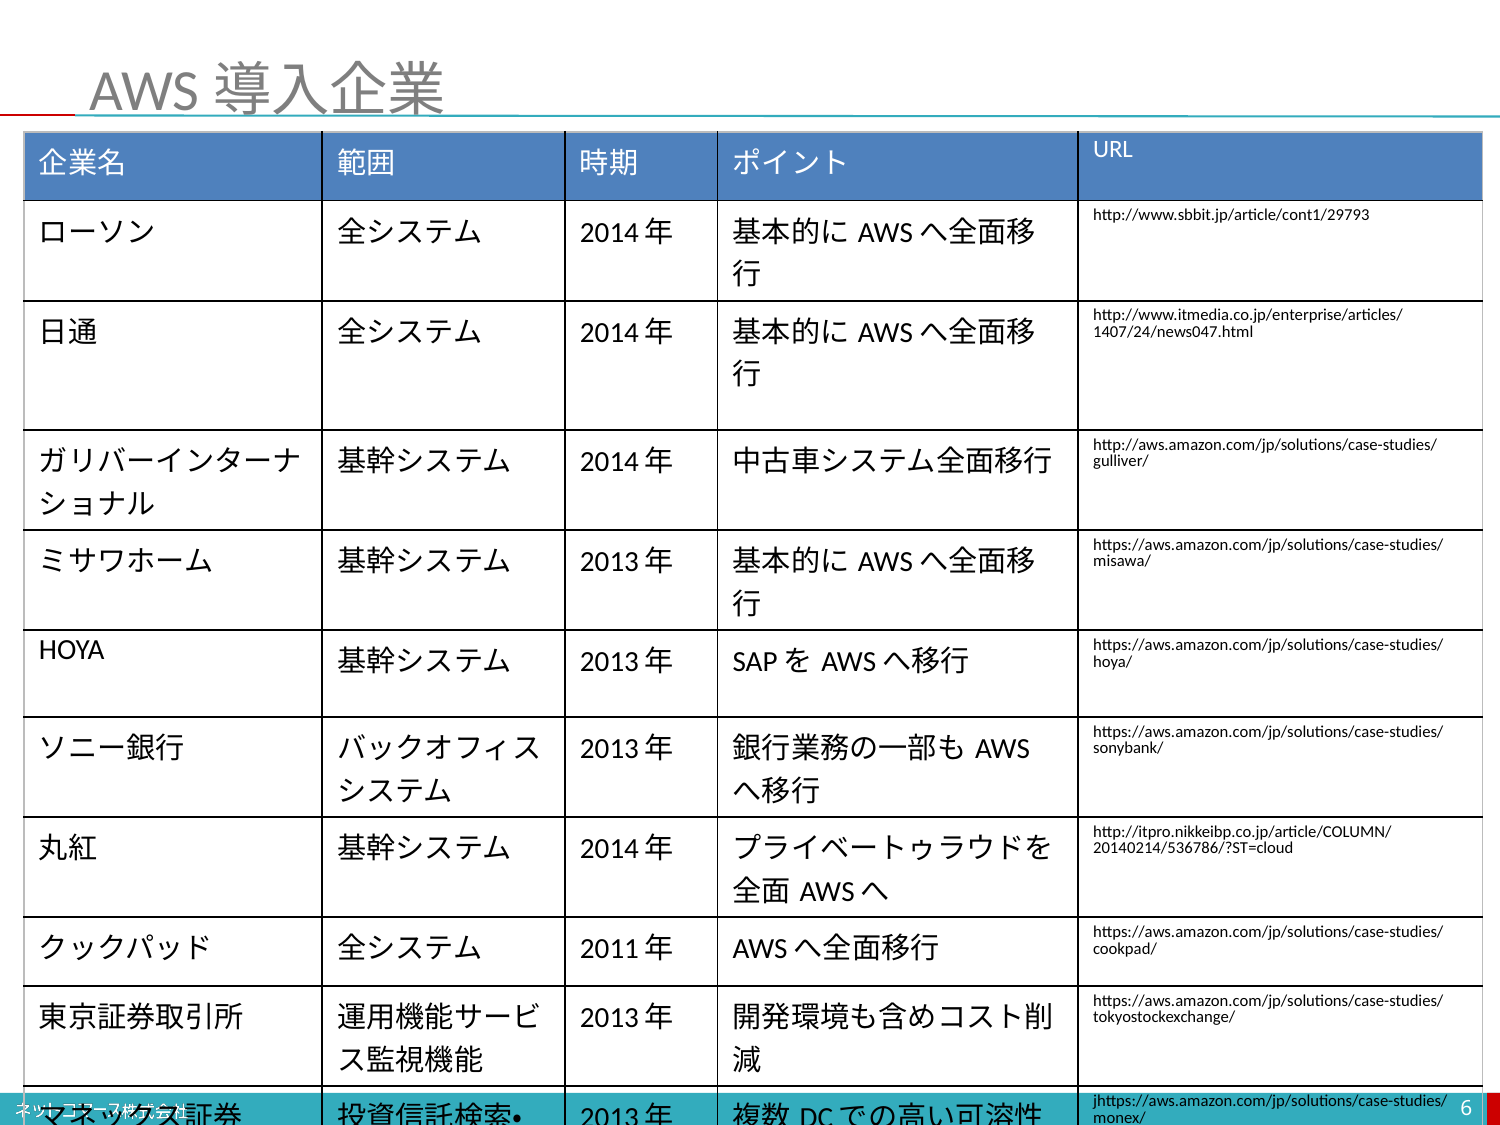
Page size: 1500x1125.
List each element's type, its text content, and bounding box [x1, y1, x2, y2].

table_cell クックパッド [25, 918, 321, 985]
table_cell jhttps://aws.amazon.com/jp/solutions/case-studies/monex/ [1079, 1087, 1482, 1125]
table_cell 基本的にAWSへ全面移行 [718, 201, 1077, 300]
table_cell SAPをAWSへ移行 [718, 631, 1077, 716]
table_cell 開発環境も含めコスト削減 [718, 987, 1077, 1085]
table_cell 基本的にAWSへ全面移行 [718, 531, 1077, 629]
table_cell 2014年 [566, 818, 717, 916]
table_cell 2013年 [566, 1087, 717, 1125]
table_cell http://itpro.nikkeibp.co.jp/article/COLUMN/20140214/536786/?ST=cloud [1079, 818, 1482, 916]
table_cell プライベートゥラウドを全面AWSへ [718, 818, 1077, 916]
table_cell 基幹システム [323, 631, 564, 716]
table_cell 運用機能サービス監視機能 [323, 987, 564, 1085]
table_cell 日通 [25, 302, 321, 429]
table_cell 2014年 [566, 431, 717, 529]
text_box AWS導入企業 [74, 45, 1500, 114]
table_cell 基幹システム [323, 531, 564, 629]
table_cell 中古車システム全面移行 [718, 431, 1077, 529]
picture [16, 1101, 23, 1118]
table_cell https://aws.amazon.com/jp/solutions/case-studies/sonybank/ [1079, 718, 1482, 816]
table_cell 基本的にAWSへ全面移行 [718, 302, 1077, 429]
table_cell ソニー銀行 [25, 718, 321, 816]
slide_number 6 [1483, 1091, 1488, 1125]
table_header 企業名 [25, 133, 321, 200]
table_cell https://aws.amazon.com/jp/solutions/case-studies/cookpad/ [1079, 918, 1482, 985]
table_cell ローソン [25, 201, 321, 300]
table_cell 2014年 [566, 201, 717, 300]
table_cell 複数DCでの高い可溶性を実現 [718, 1087, 1077, 1125]
table_cell ミサワホーム [25, 531, 321, 629]
table_cell https://aws.amazon.com/jp/solutions/case-studies/misawa/ [1079, 531, 1482, 629]
table_cell 基幹システム [323, 818, 564, 916]
table_cell バックオフィスシステム [323, 718, 564, 816]
table_cell 2011年 [566, 918, 717, 985]
table_header ポイント [718, 133, 1077, 200]
table_cell 2014年 [566, 302, 717, 429]
table_cell ガリバーインターナショナル [25, 431, 321, 529]
table_cell https://aws.amazon.com/jp/solutions/case-studies/tokyostockexchange/ [1079, 987, 1482, 1085]
table_cell http://www.itmedia.co.jp/enterprise/articles/1407/24/news047.html [1079, 302, 1482, 429]
table_header 範囲 [323, 133, 564, 200]
table_cell AWSへ全面移行 [718, 918, 1077, 985]
table_cell マネックス証券 [25, 1087, 321, 1125]
table_cell 全システム [323, 918, 564, 985]
table_cell https://aws.amazon.com/jp/solutions/case-studies/hoya/ [1079, 631, 1482, 716]
table_header URL [1079, 133, 1482, 200]
table_cell 基幹システム [323, 431, 564, 529]
table_cell 2013年 [566, 718, 717, 816]
table_cell http://aws.amazon.com/jp/solutions/case-studies/gulliver/ [1079, 431, 1482, 529]
table_cell http://www.sbbit.jp/article/cont1/29793 [1079, 201, 1482, 300]
table_cell 東京証券取引所 [25, 987, 321, 1085]
table_cell 銀行業務の一部もAWSへ移行 [718, 718, 1077, 816]
table_cell 2013年 [566, 987, 717, 1085]
table_header 時期 [566, 133, 717, 200]
table_cell 丸紅 [25, 818, 321, 916]
table_cell 投資信託検索・情報提供サイト [323, 1087, 564, 1125]
table_cell 2013年 [566, 531, 717, 629]
table_cell 全システム [323, 302, 564, 429]
table_cell 2013年 [566, 631, 717, 716]
table_cell HOYA [25, 631, 321, 716]
table_cell 全システム [323, 201, 564, 300]
